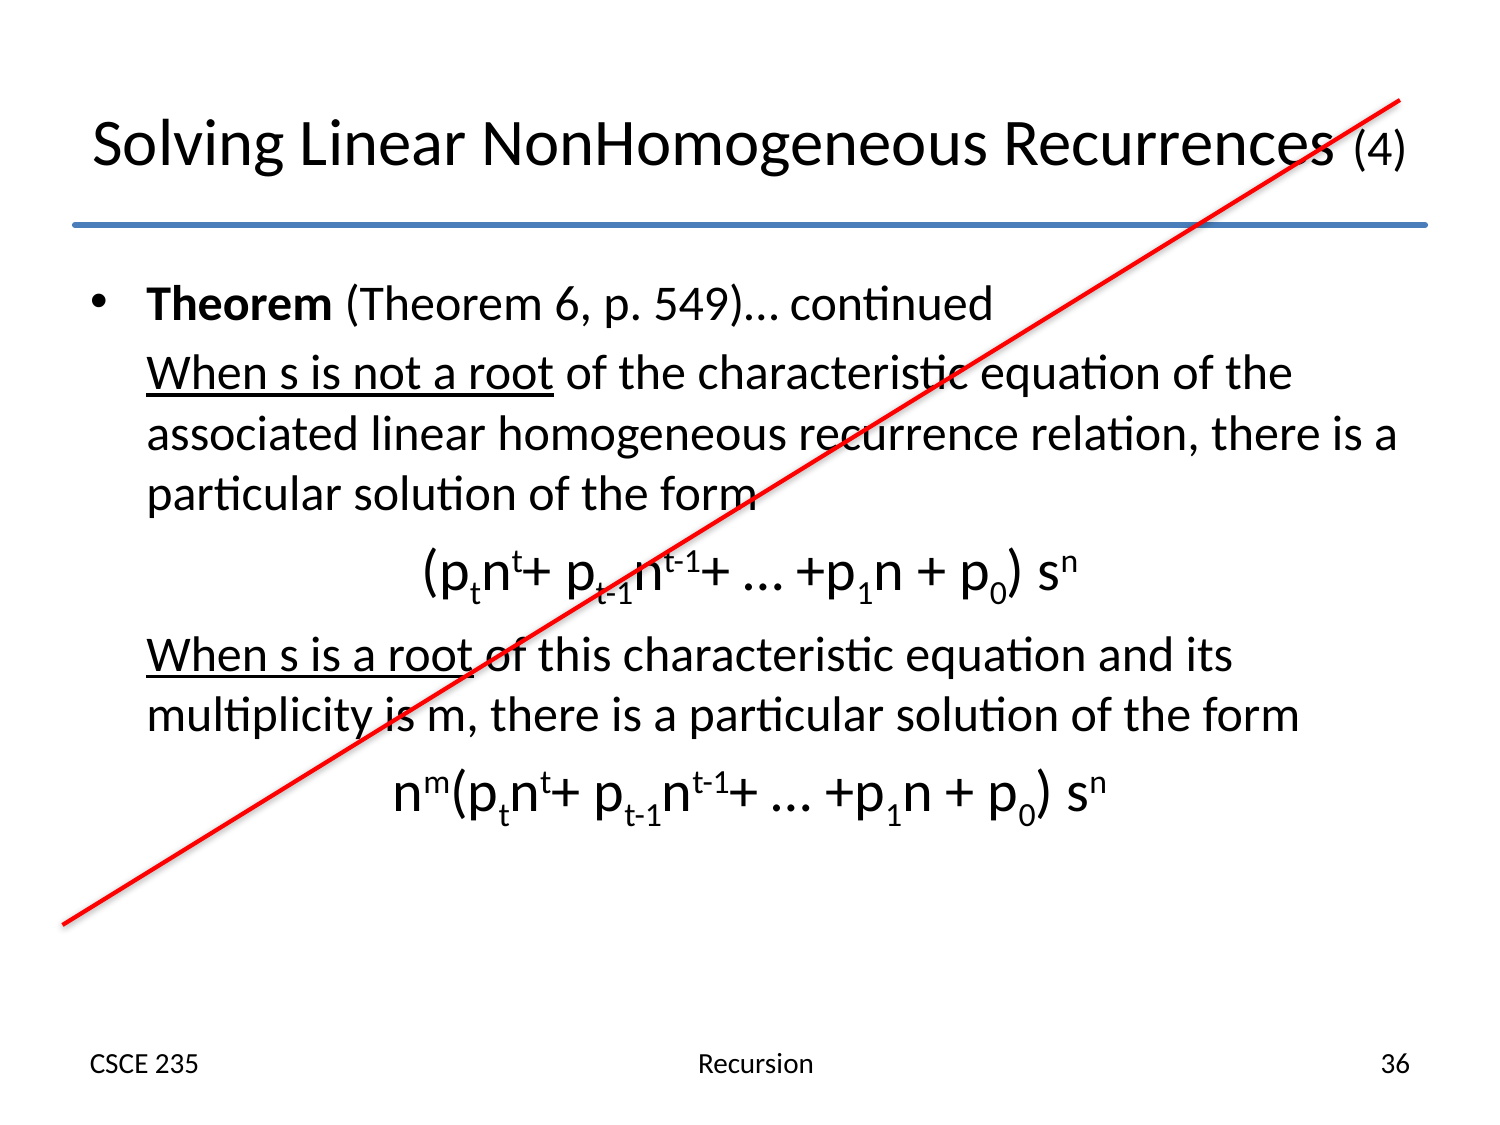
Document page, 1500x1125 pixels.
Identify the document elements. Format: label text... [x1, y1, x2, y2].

title Solving Linear NonHomogeneous Recurrences (4) [75, 45, 1425, 233]
list Theorem (Theorem 6, p. 549)… continued When s is not a root of the characteristic equation of the associated linear homogeneous recurrence relation, there is a particular solution of the form (ptnt+ pt-1nt-1+ … +p1n + p0) sn When s is a root of this characteristic equation and its multiplicity is m, there is a particular solution of the form nm(ptnt+ pt-1nt-1+ … +p1n + p0) sn [75, 262, 1425, 1005]
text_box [62, 99, 1401, 926]
